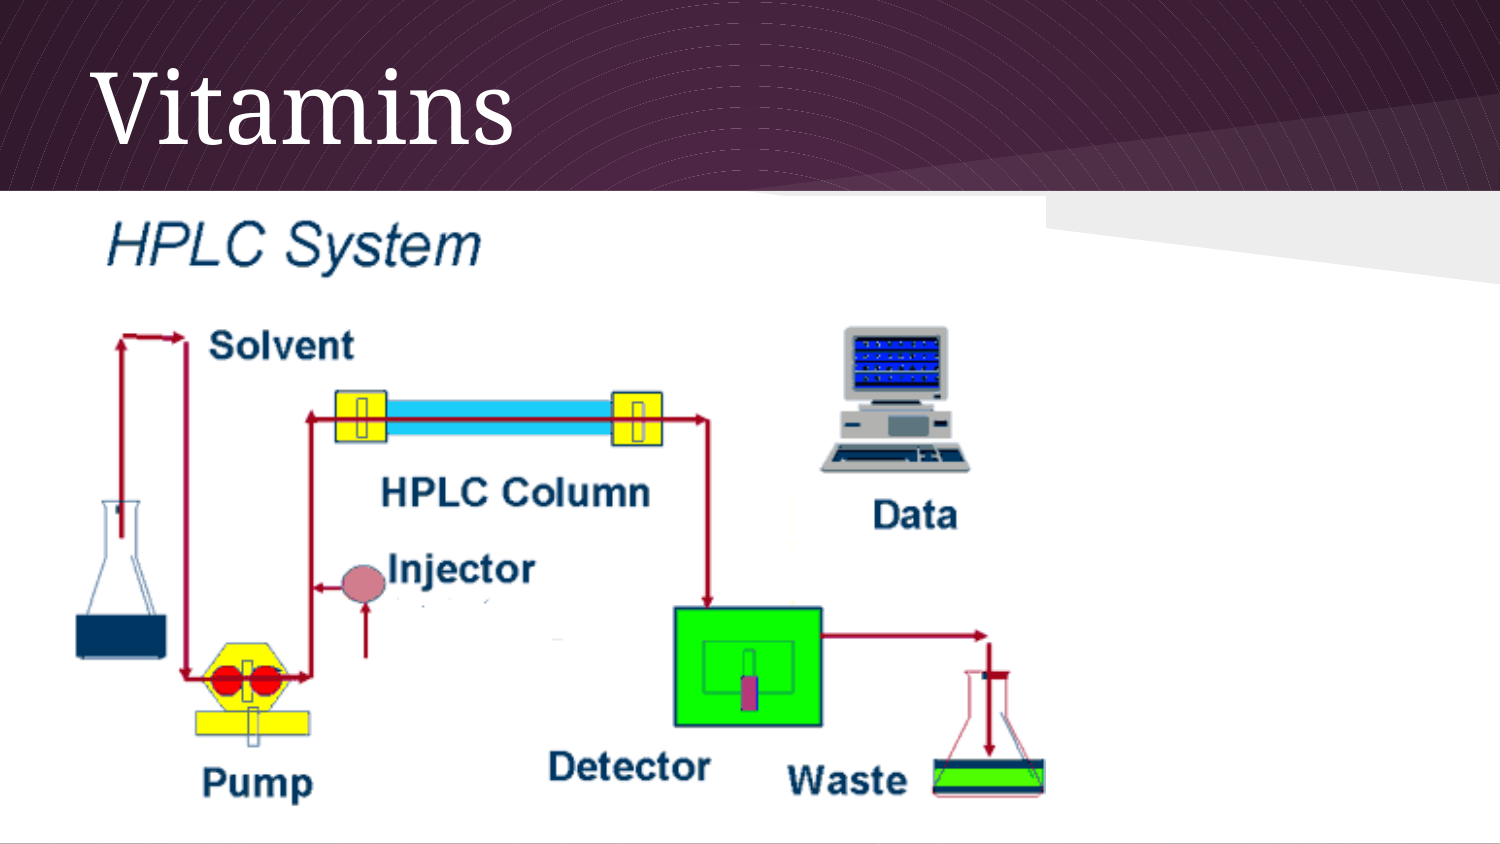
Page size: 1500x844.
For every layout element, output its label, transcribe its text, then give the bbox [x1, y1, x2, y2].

title Vitamins [75, 33, 1425, 175]
picture [74, 196, 1046, 809]
